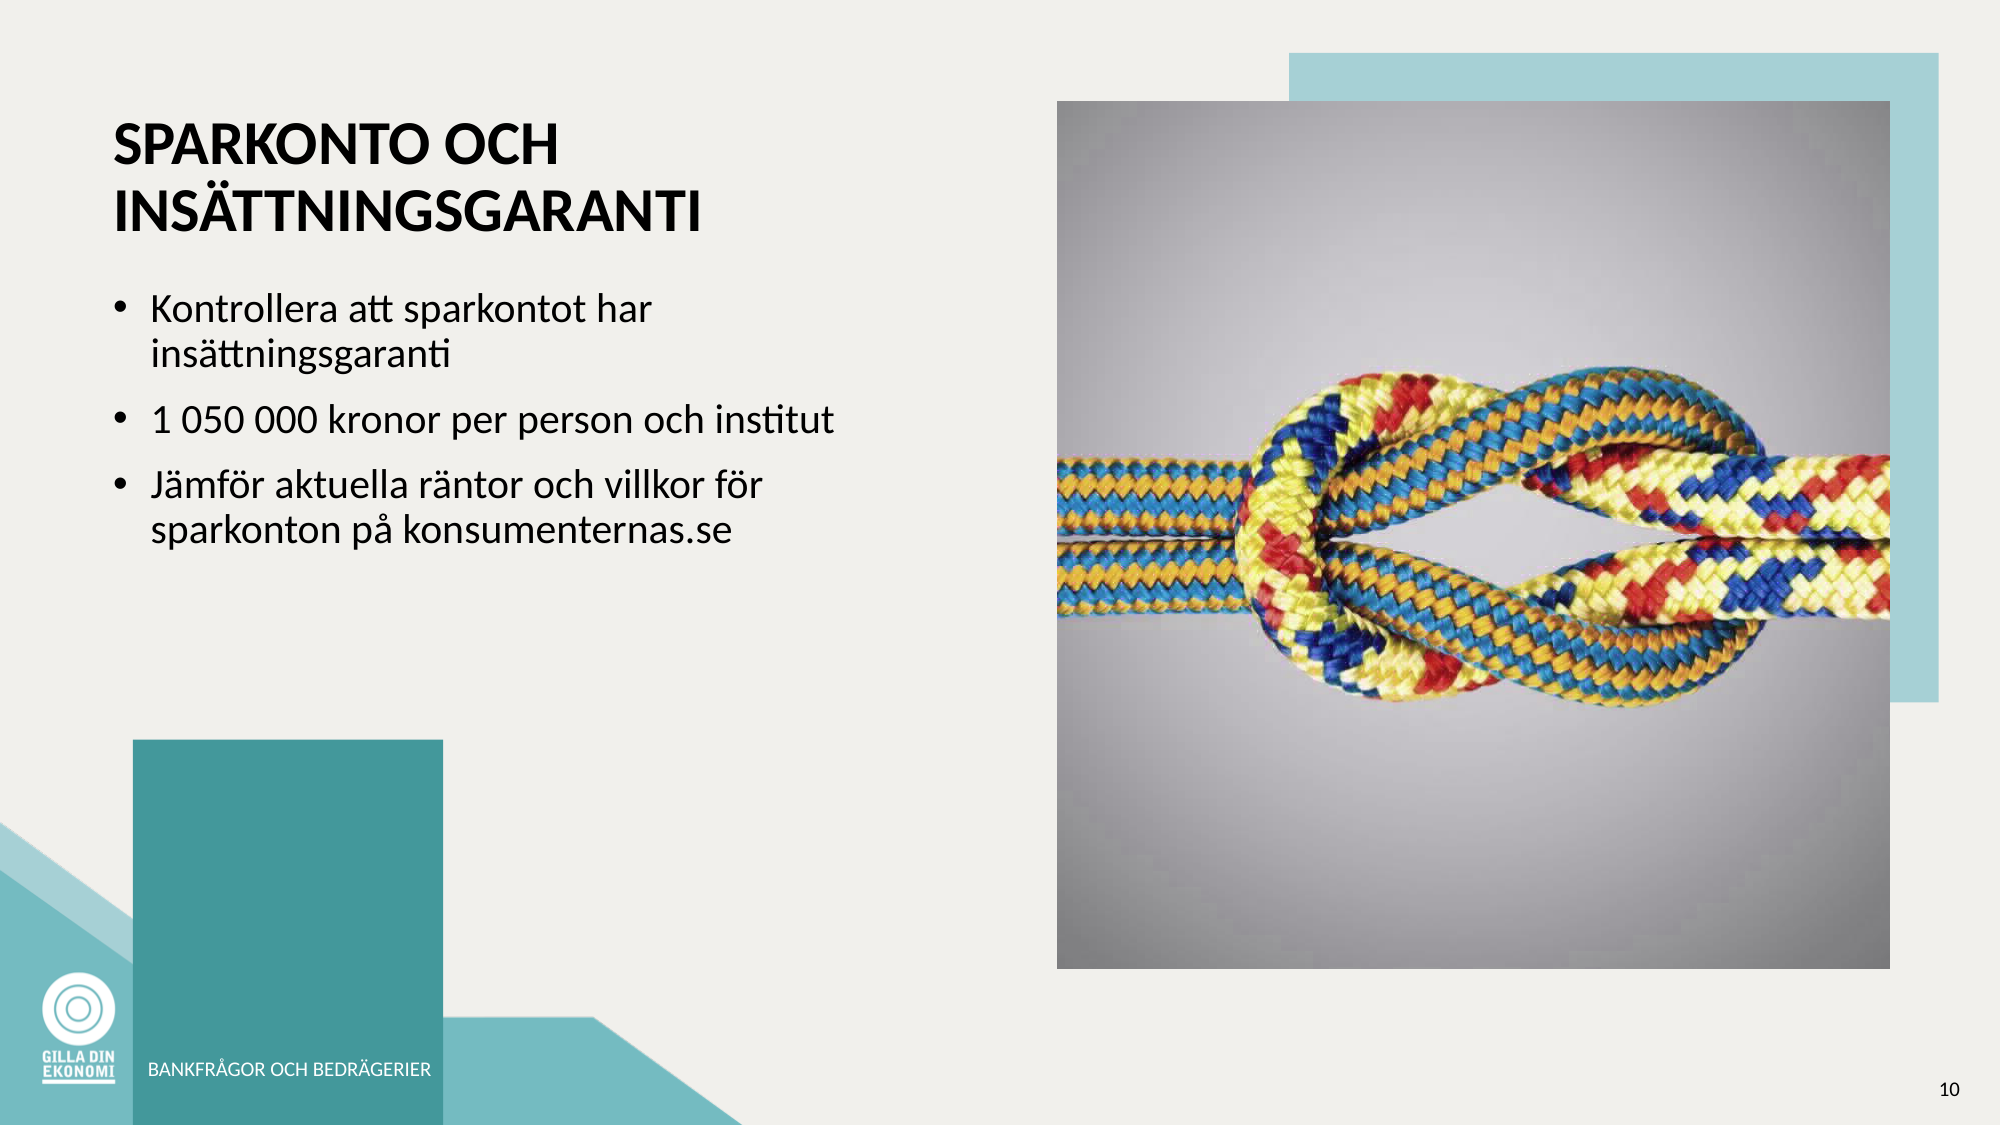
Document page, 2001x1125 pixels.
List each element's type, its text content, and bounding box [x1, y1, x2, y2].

list BANKFRÅGOR OCH BEDRÄGERIER [132, 739, 444, 1125]
picture [0, 685, 744, 1125]
picture [1057, 101, 1890, 969]
list Kontrollera att sparkontot har insättningsgaranti 1 050 000 kronor per person och institut Jämför aktuella räntor och villkor för sparkonton på konsumenternas.se [98, 278, 938, 637]
title SPARKONTO OCH INSÄTTNINGSGARANTI [98, 102, 1044, 321]
